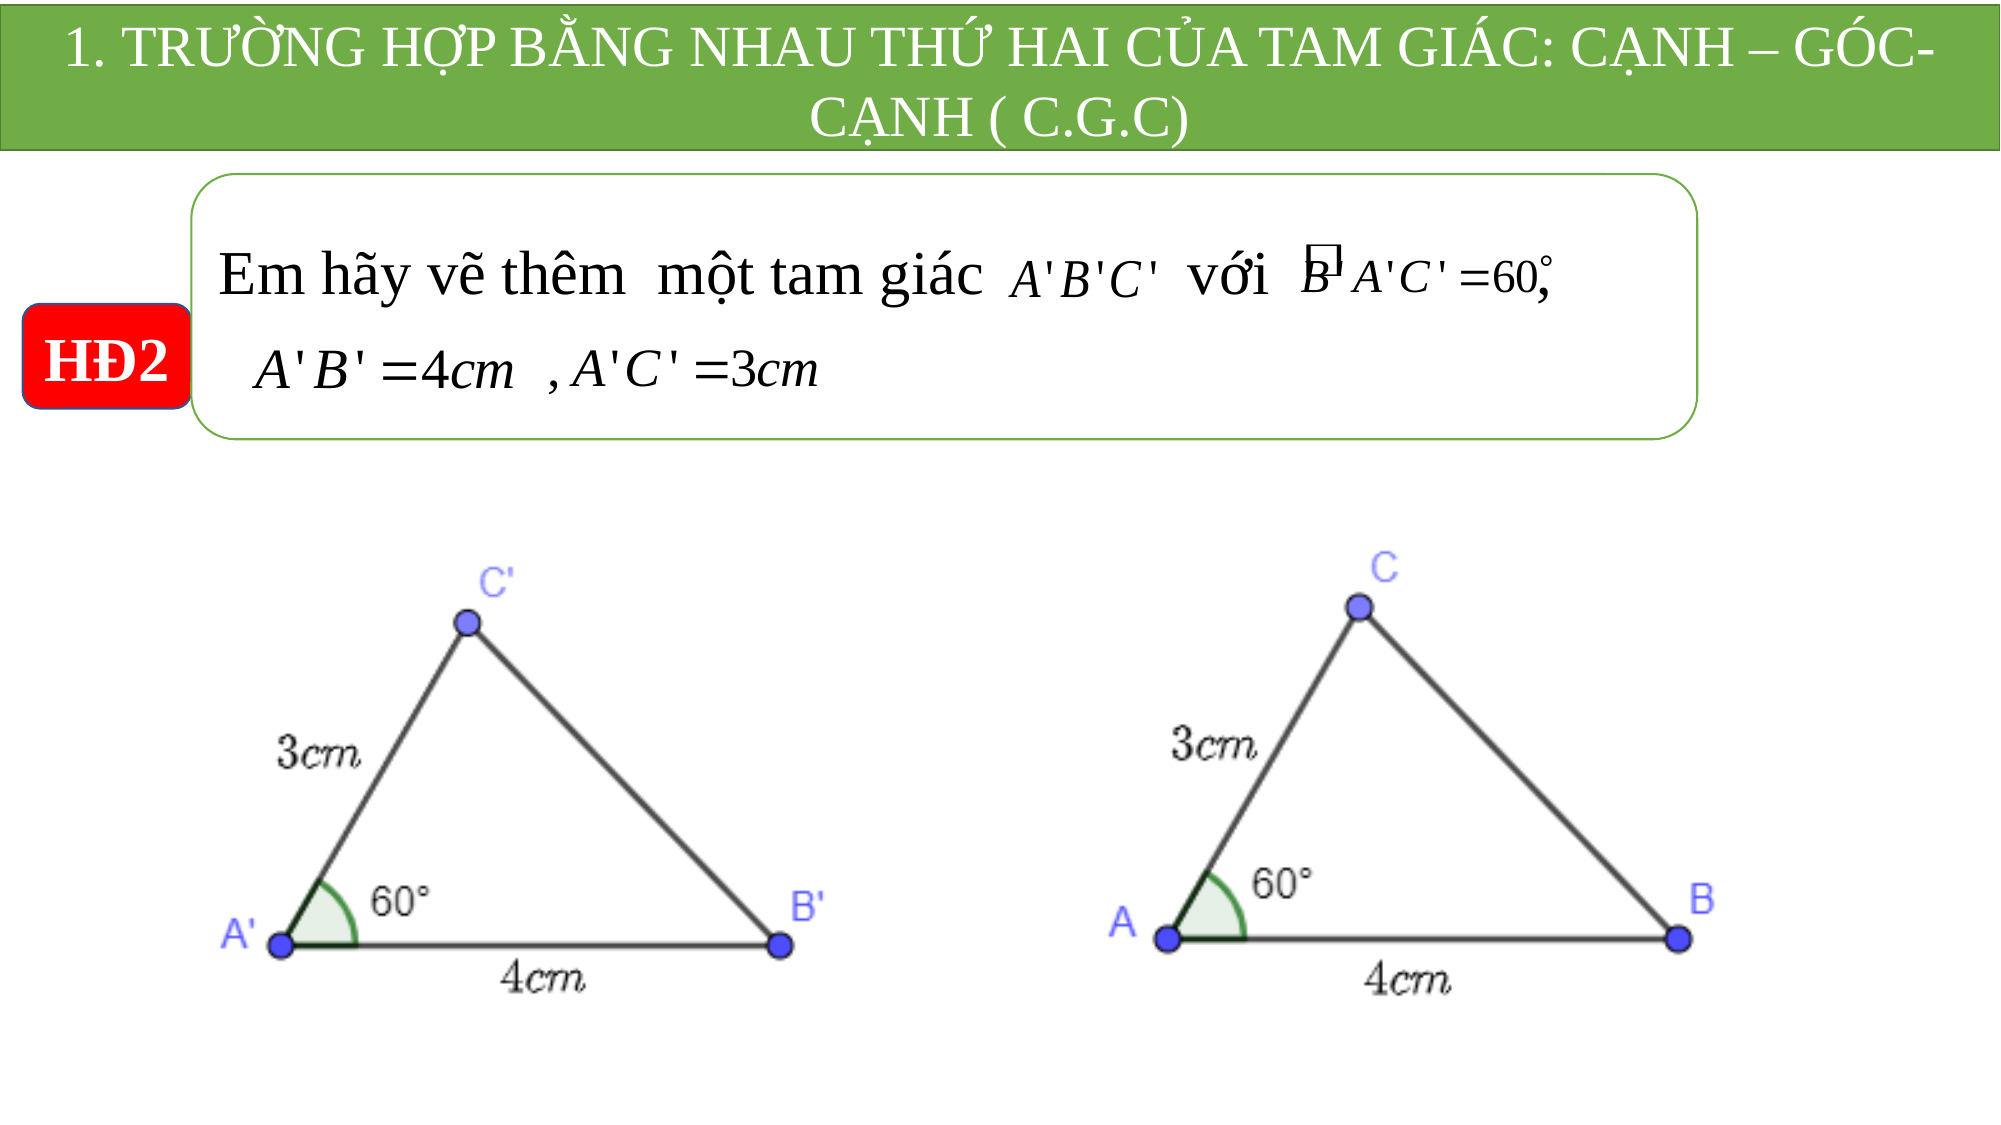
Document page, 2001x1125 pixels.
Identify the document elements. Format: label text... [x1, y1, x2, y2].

text_box HĐ2 [21, 302, 190, 410]
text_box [242, 336, 527, 403]
text_box 1. TRƯỜNG HỢP BẰNG NHAU THỨ HAI CỦA TAM GIÁC: CẠNH – GÓC- CẠNH ( C.G.C) [0, 4, 2000, 151]
picture [995, 501, 1817, 1088]
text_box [1291, 233, 1565, 305]
text_box Em hãy vẽ thêm một tam giác với , [190, 172, 1699, 441]
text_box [541, 336, 831, 409]
picture [137, 483, 893, 1107]
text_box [999, 247, 1166, 312]
